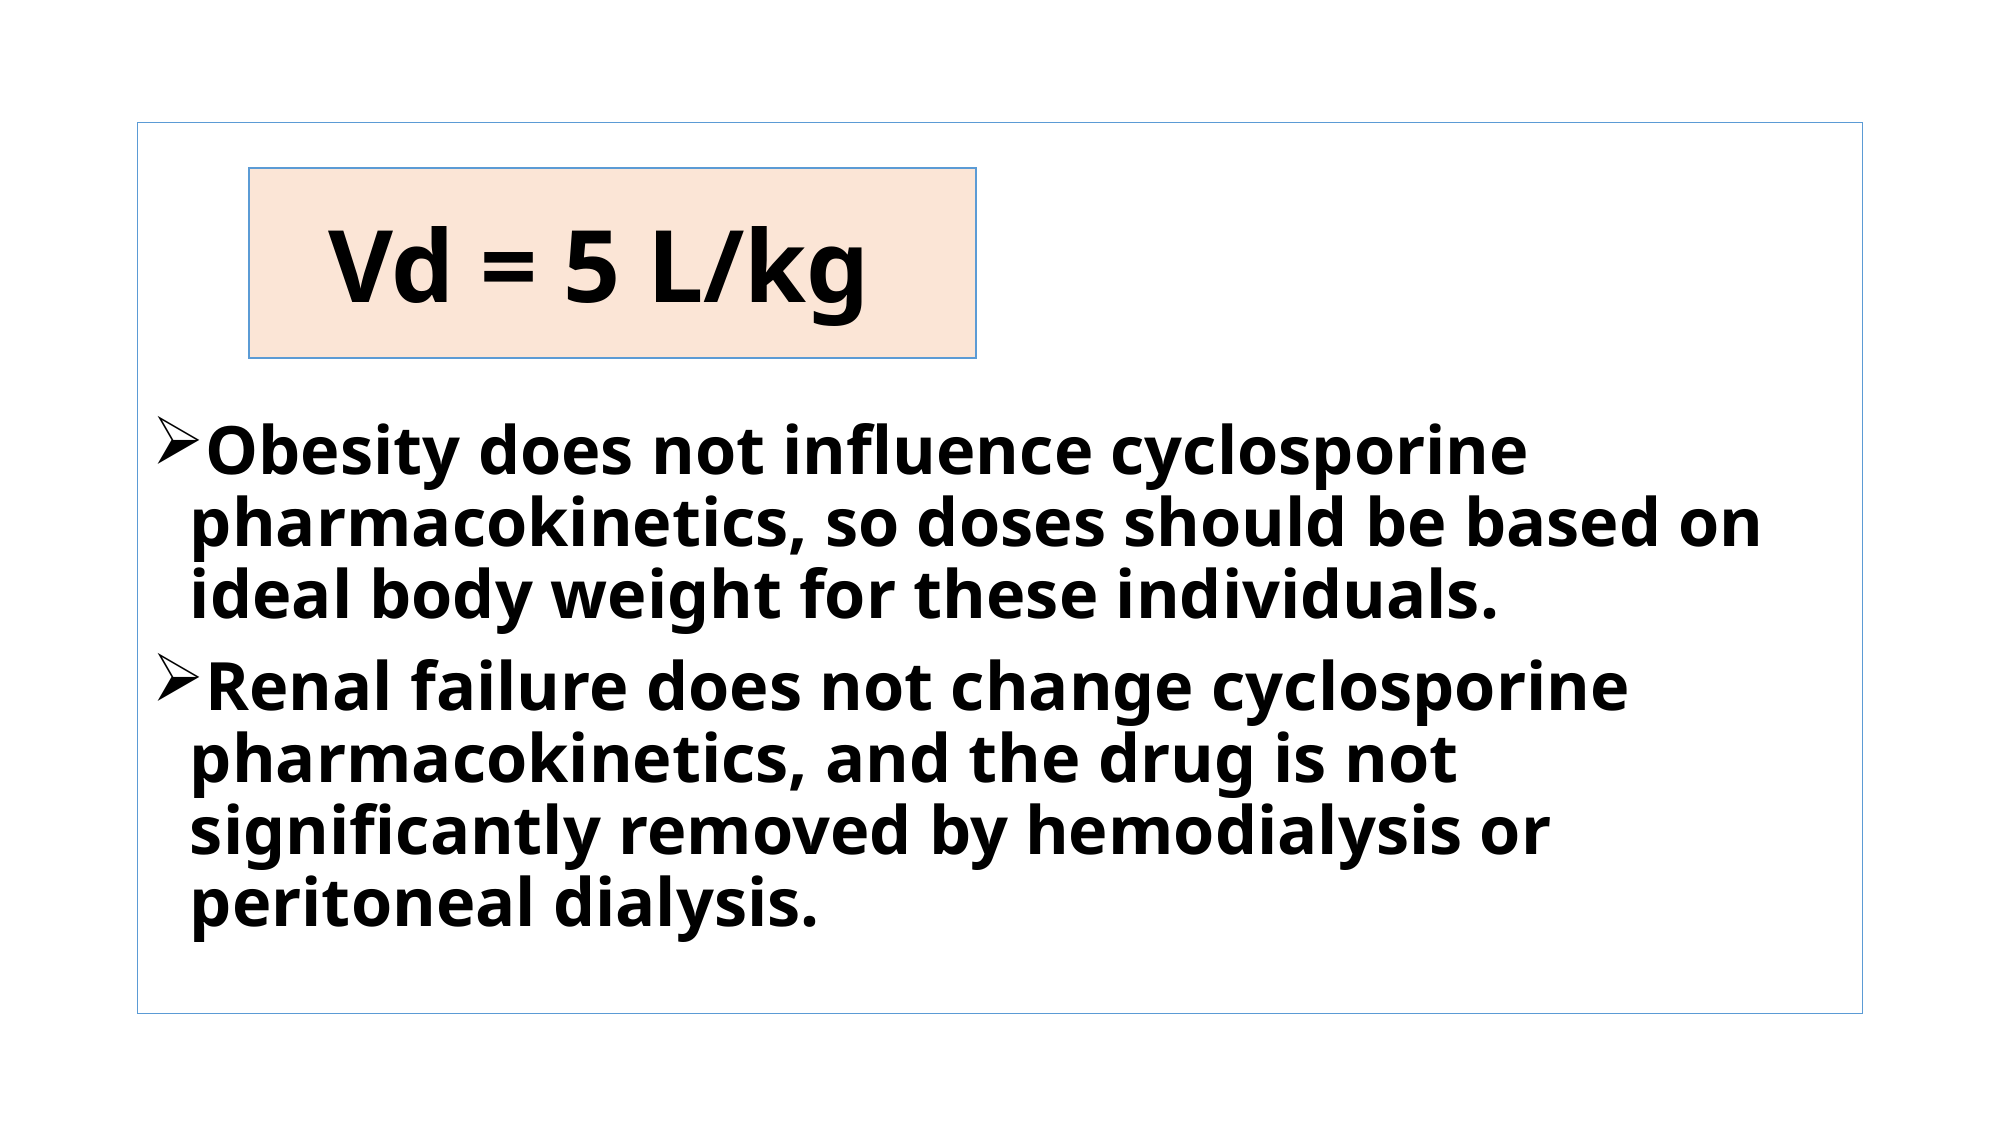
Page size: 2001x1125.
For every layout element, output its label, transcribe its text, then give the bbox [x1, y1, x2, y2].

list Obesity does not influence cyclosporine pharmacokinetics, so doses should be based on ideal body weight for these individuals. Renal failure does not change cyclosporine pharmacokinetics, and the drug is not significantly removed by hemodialysis or peritoneal dialysis. [137, 122, 1863, 1014]
text_box Vd = 5 L/kg [248, 167, 977, 359]
